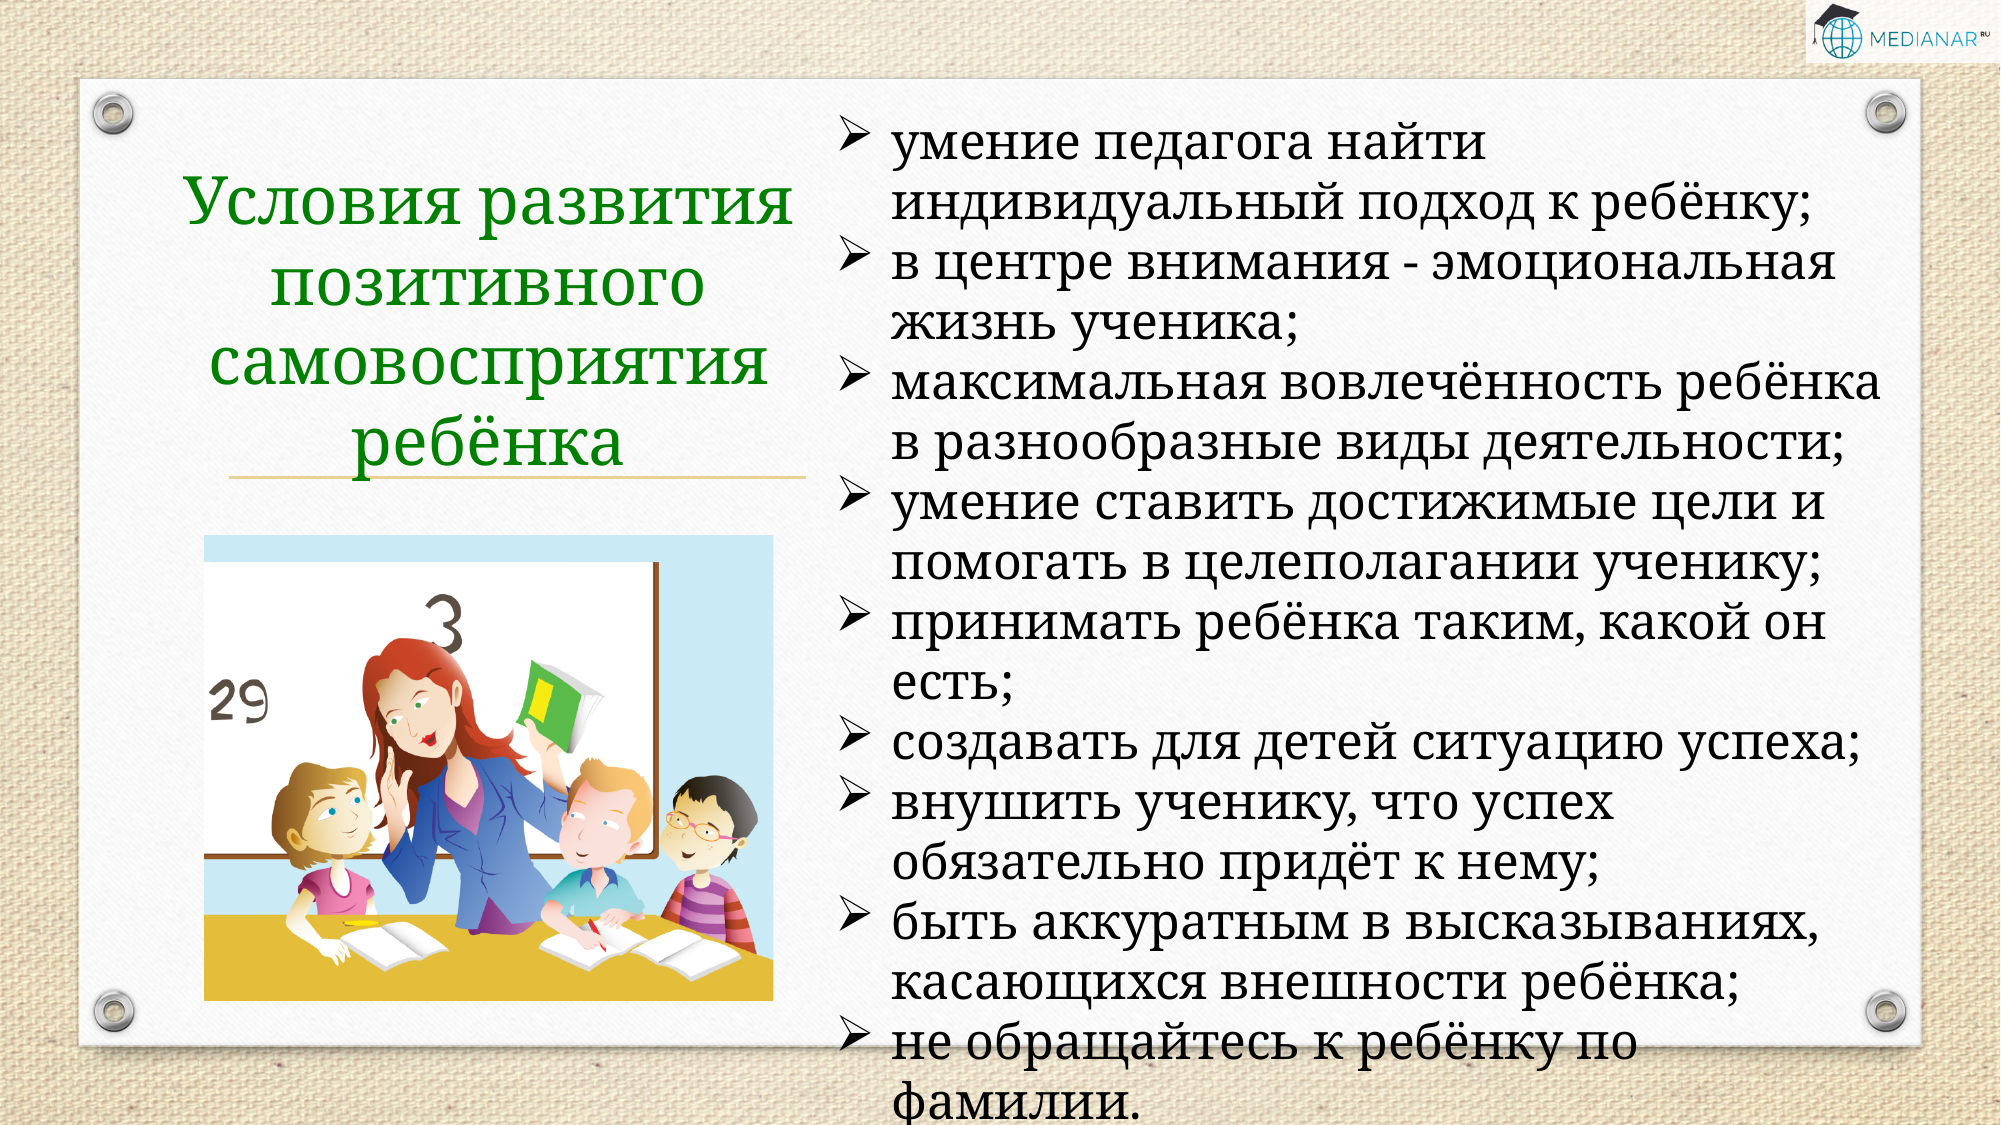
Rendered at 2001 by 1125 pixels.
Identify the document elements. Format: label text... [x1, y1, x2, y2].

picture [0, 0, 2001, 1125]
text_box умение педагога найти индивидуальный подход к ребёнку; в центре внимания - эмоциональная жизнь ученика; максимальная вовлечённость ребёнка в разнообразные виды деятельности; умение ставить достижимые цели и помогать в целеполагании ученику; принимать ребёнка таким, какой он есть; создавать для детей ситуацию успеха; внушить ученику, что успех обязательно придёт к нему; быть аккуратным в высказываниях, касающихся внешности ребёнка; не обращайтесь к ребёнку по фамилии. [820, 101, 1915, 1125]
text_box Условия развития позитивного самовосприятия ребёнка [91, 124, 820, 513]
